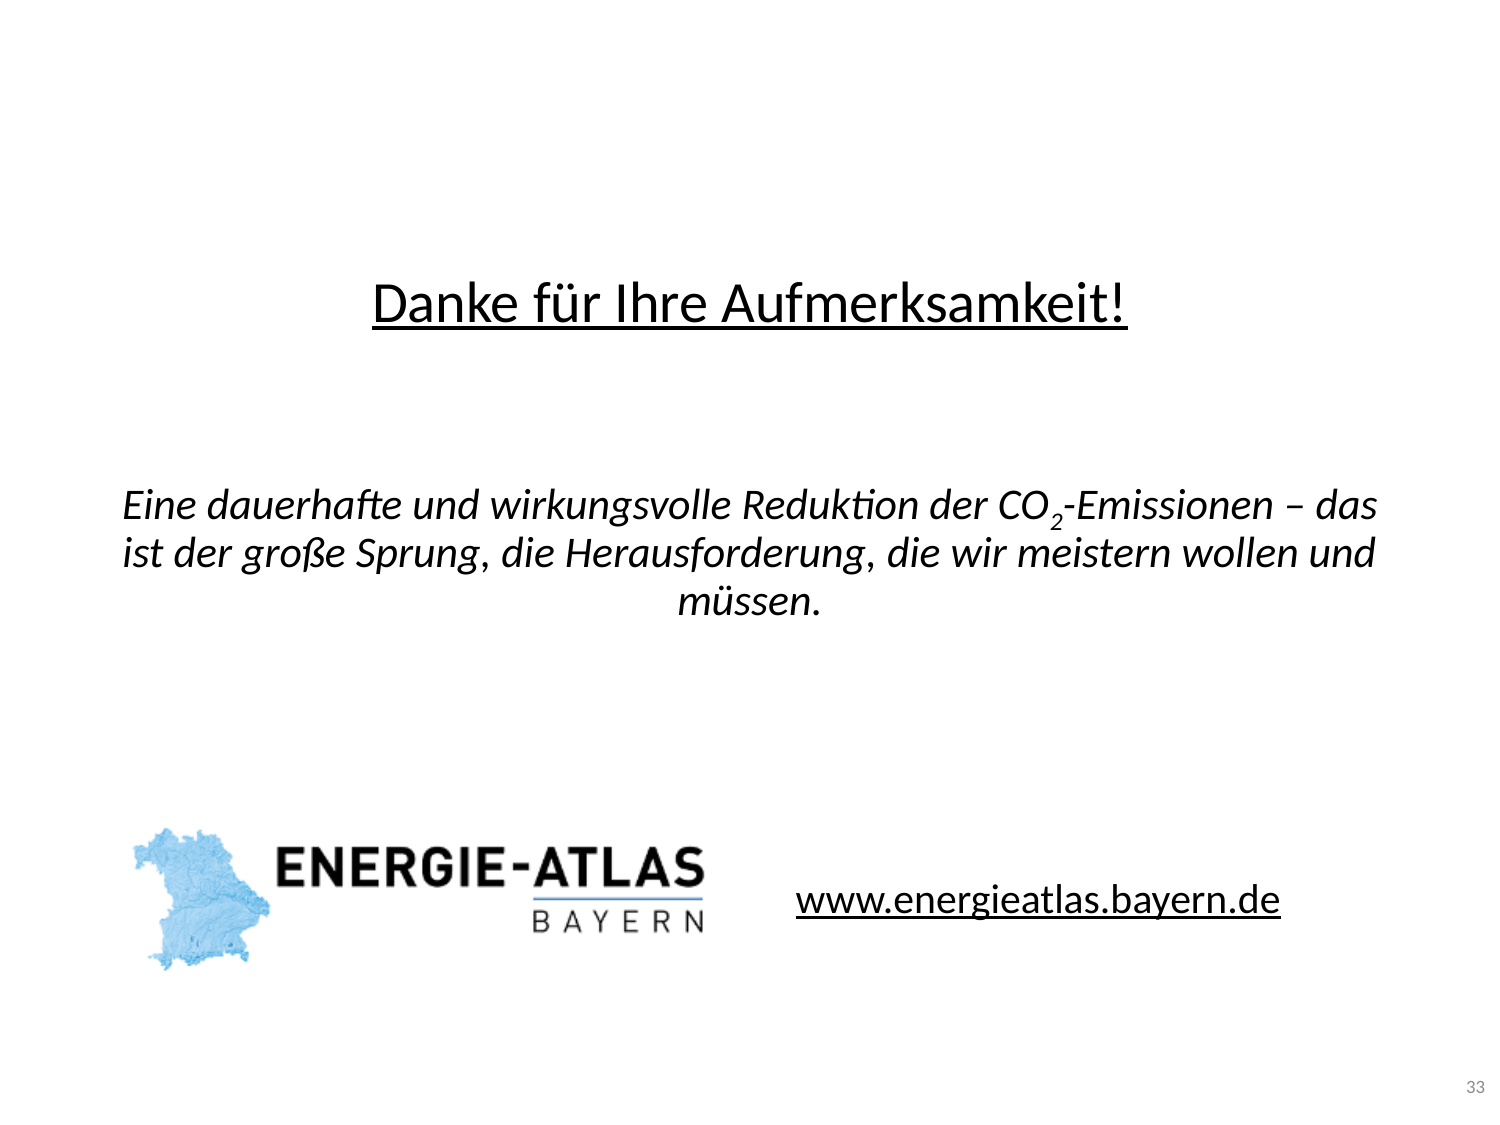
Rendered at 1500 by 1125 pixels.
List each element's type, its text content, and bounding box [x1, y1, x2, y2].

text_box www.energieatlas.bayern.de [780, 863, 1306, 929]
list Danke für Ihre Aufmerksamkeit! Eine dauerhafte und wirkungsvolle Reduktion der CO2-Emissionen – das ist der große Sprung, die Herausforderung, die wir meistern wollen und müssen. [103, 196, 1397, 1014]
picture [94, 758, 745, 1036]
slide_number 33 [1421, 1062, 1500, 1109]
